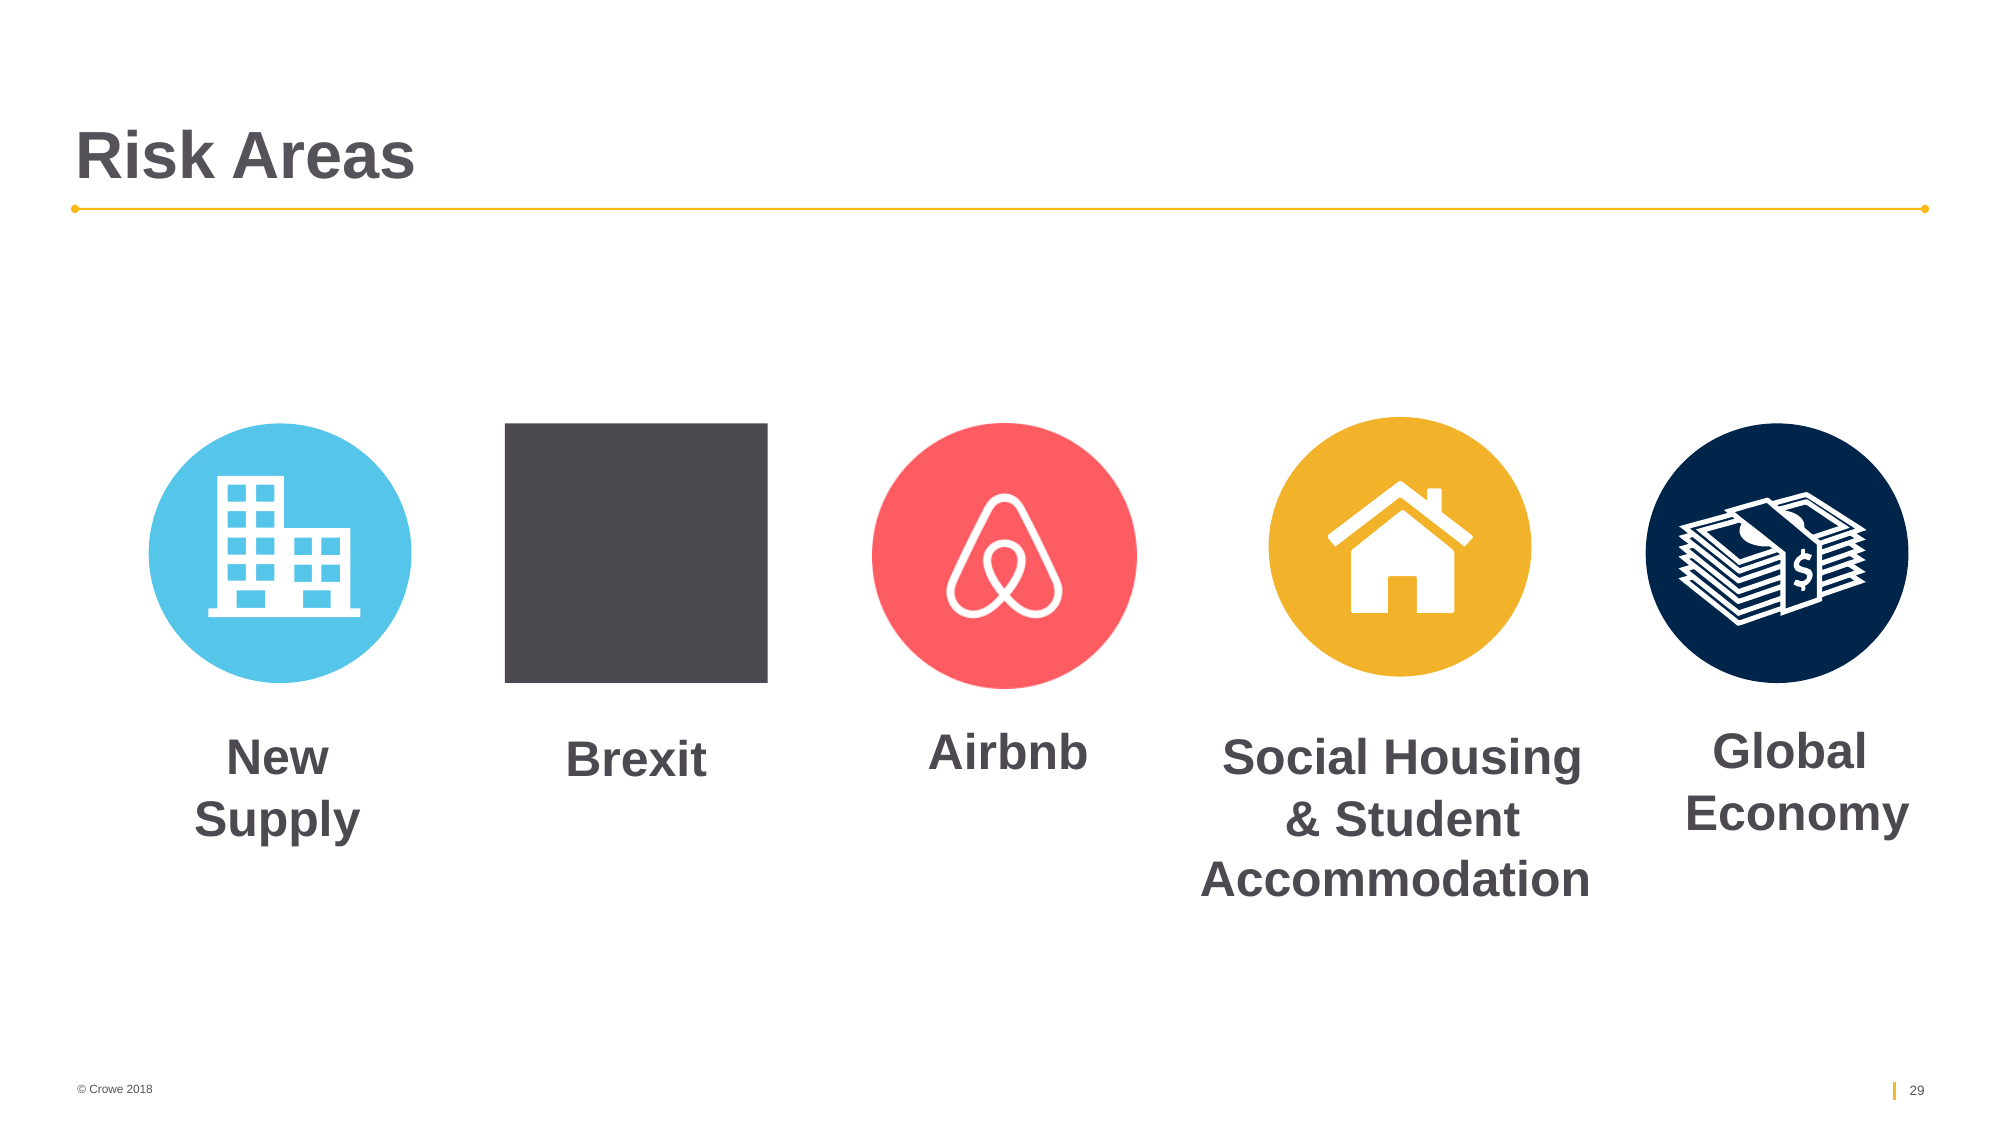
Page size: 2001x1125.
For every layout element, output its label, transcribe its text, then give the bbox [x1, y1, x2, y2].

text_box [1267, 415, 1533, 678]
list New Supply [122, 731, 446, 840]
list Brexit [522, 735, 750, 777]
text_box [1644, 422, 1910, 685]
list £ [504, 422, 769, 684]
text_box [147, 422, 413, 685]
text_box [208, 475, 361, 618]
list Social Housing & Student Accommodation [1184, 703, 1621, 928]
title Risk Areas [75, 113, 1925, 193]
list Global Economy [1669, 725, 1925, 834]
list Airbnb [894, 728, 1122, 771]
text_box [1678, 491, 1867, 627]
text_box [1327, 480, 1474, 613]
picture [871, 423, 1137, 689]
